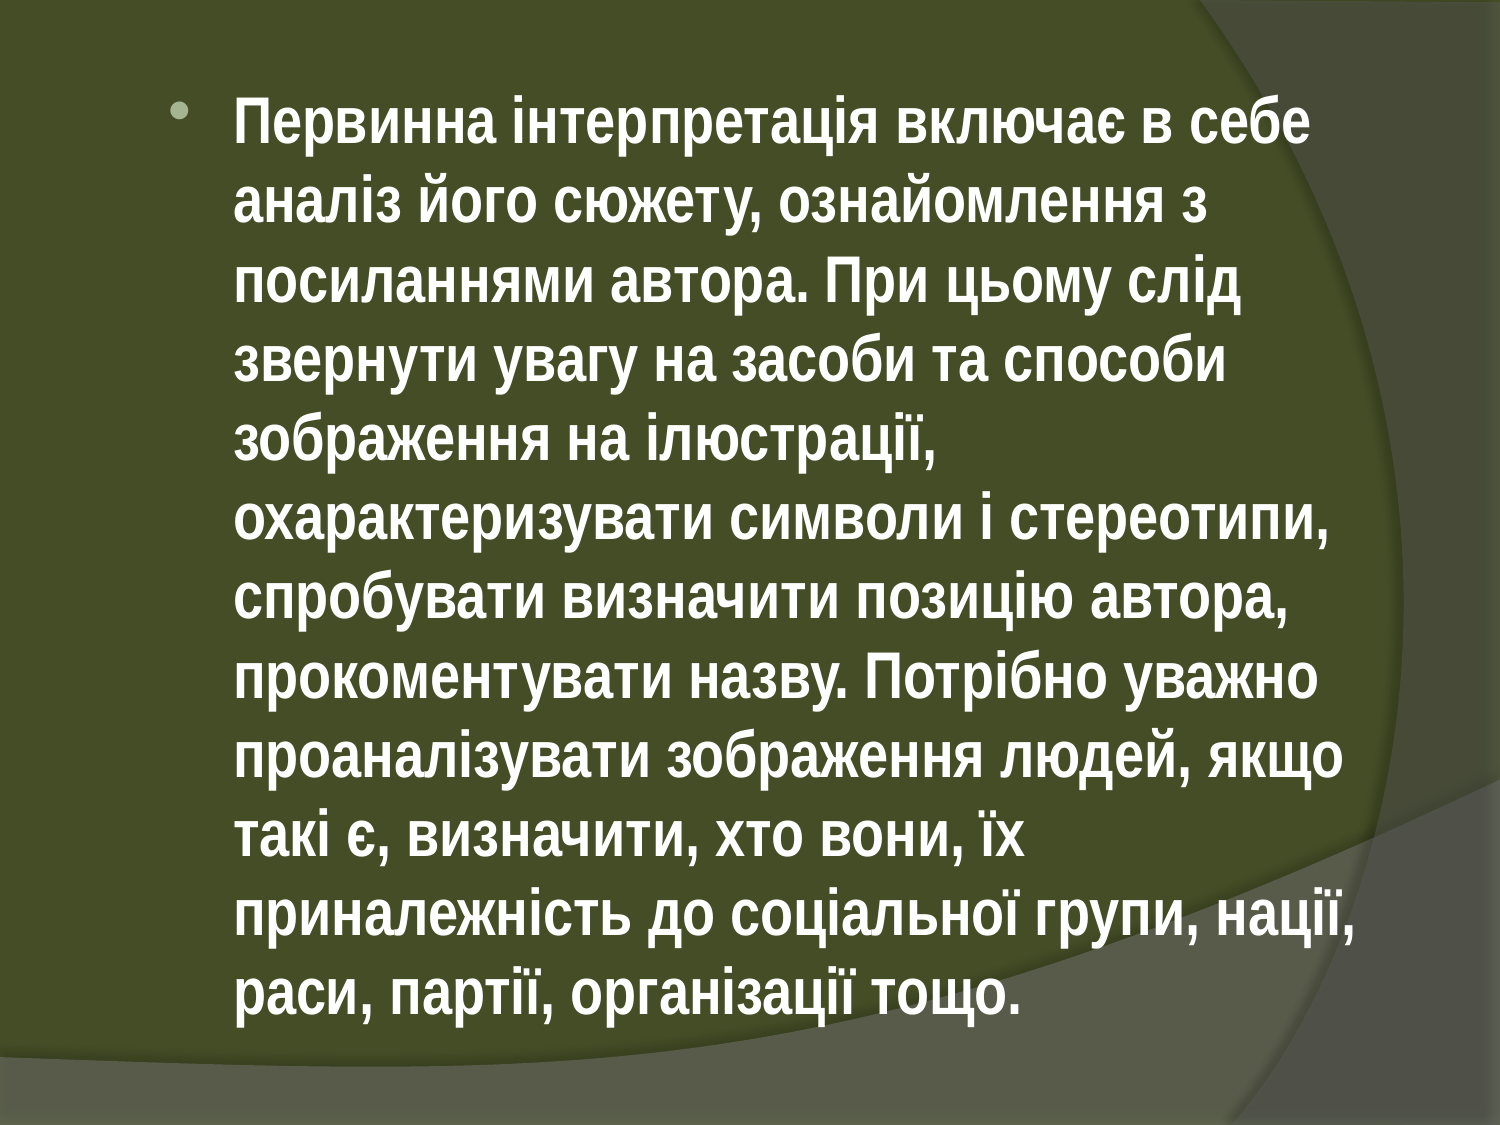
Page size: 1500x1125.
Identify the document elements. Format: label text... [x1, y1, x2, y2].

list Первинна інтерпретація включає в себе аналіз його сюжету, ознайомлення з посиланнями автора. При цьому слід звернути увагу на засоби та способи зображення на ілюстрації, охарактеризувати символи і стереотипи, спробувати визначити позицію автора, прокоментувати назву. Потрібно уважно проаналізувати зображення людей, якщо такі є, визначити, хто вони, їх приналежність до соціальної групи, нації, раси, партії, організації тощо. [150, 70, 1425, 1043]
